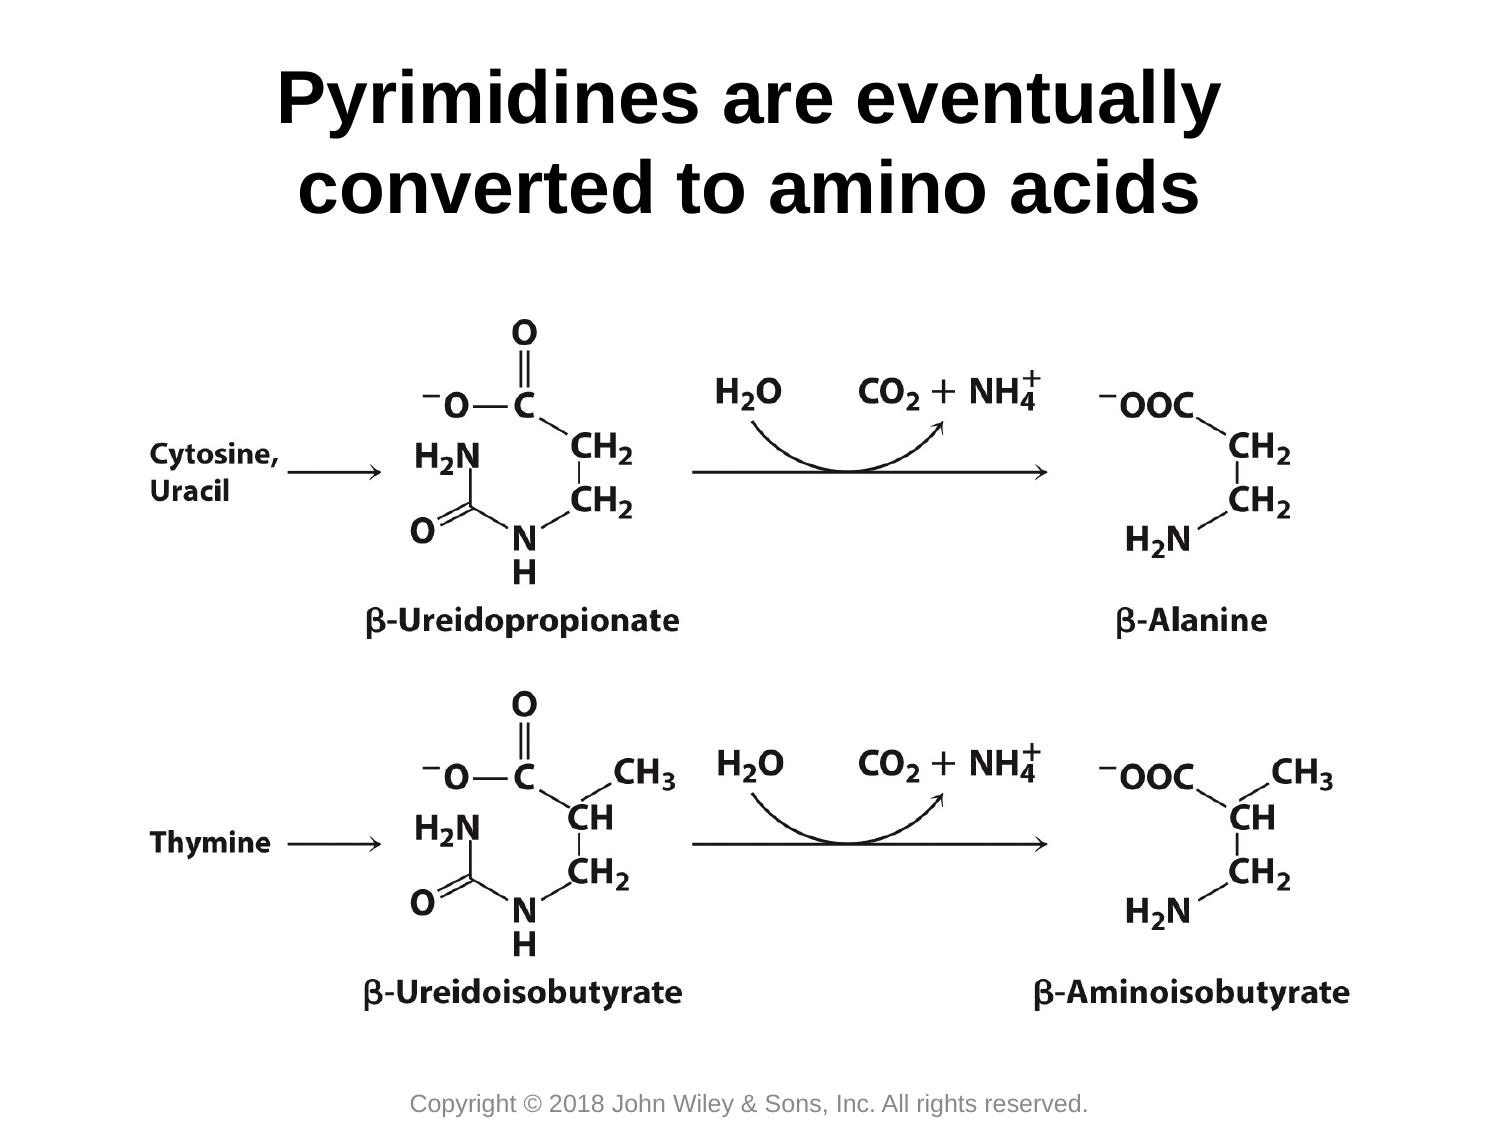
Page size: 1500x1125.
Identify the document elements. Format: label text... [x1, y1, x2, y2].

footer Copyright © 2018 John Wiley & Sons, Inc. All rights reserved. [282, 1065, 1218, 1125]
title Pyrimidines are eventually converted to amino acids [75, 45, 1425, 233]
picture [142, 311, 1358, 1028]
